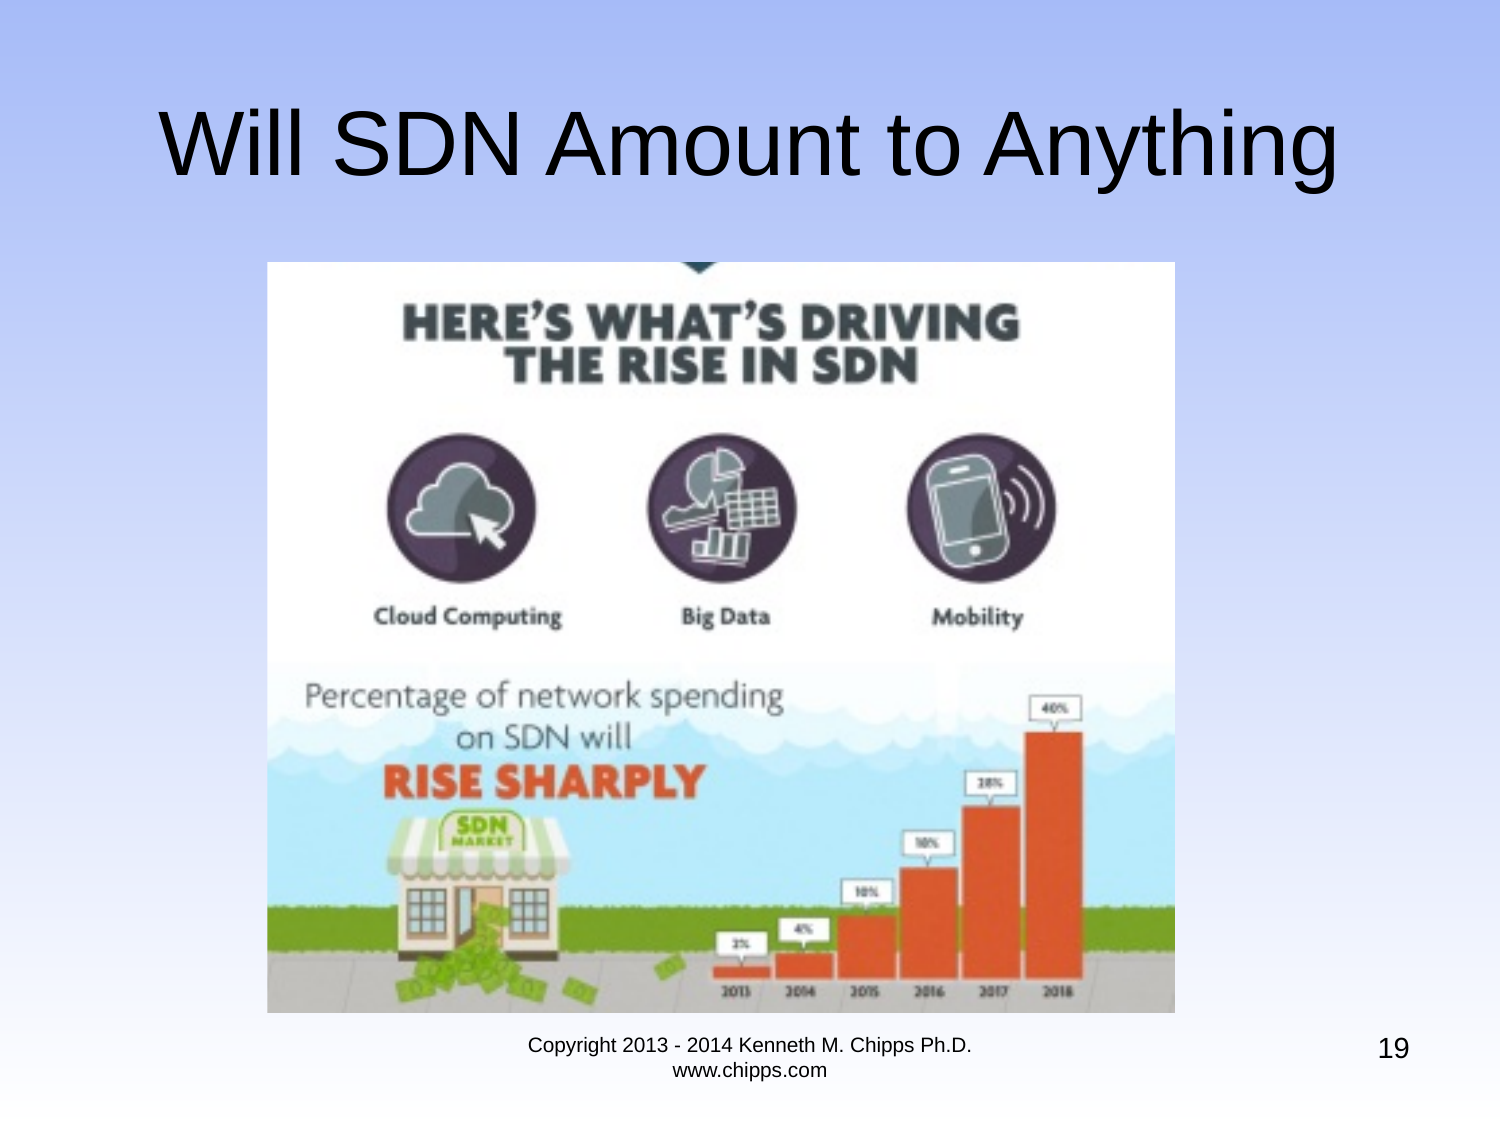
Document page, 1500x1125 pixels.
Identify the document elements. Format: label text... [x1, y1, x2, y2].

title Will SDN Amount to Anything [74, 44, 1426, 233]
footer Copyright 2013 - 2014 Kenneth M. Chipps Ph.D. www.chipps.com [449, 1024, 1051, 1103]
slide_number 19 [1074, 1021, 1426, 1101]
picture [267, 262, 1176, 1013]
slide_number 133 [0, 114, 74, 118]
slide_number 133 [1426, 114, 1500, 118]
